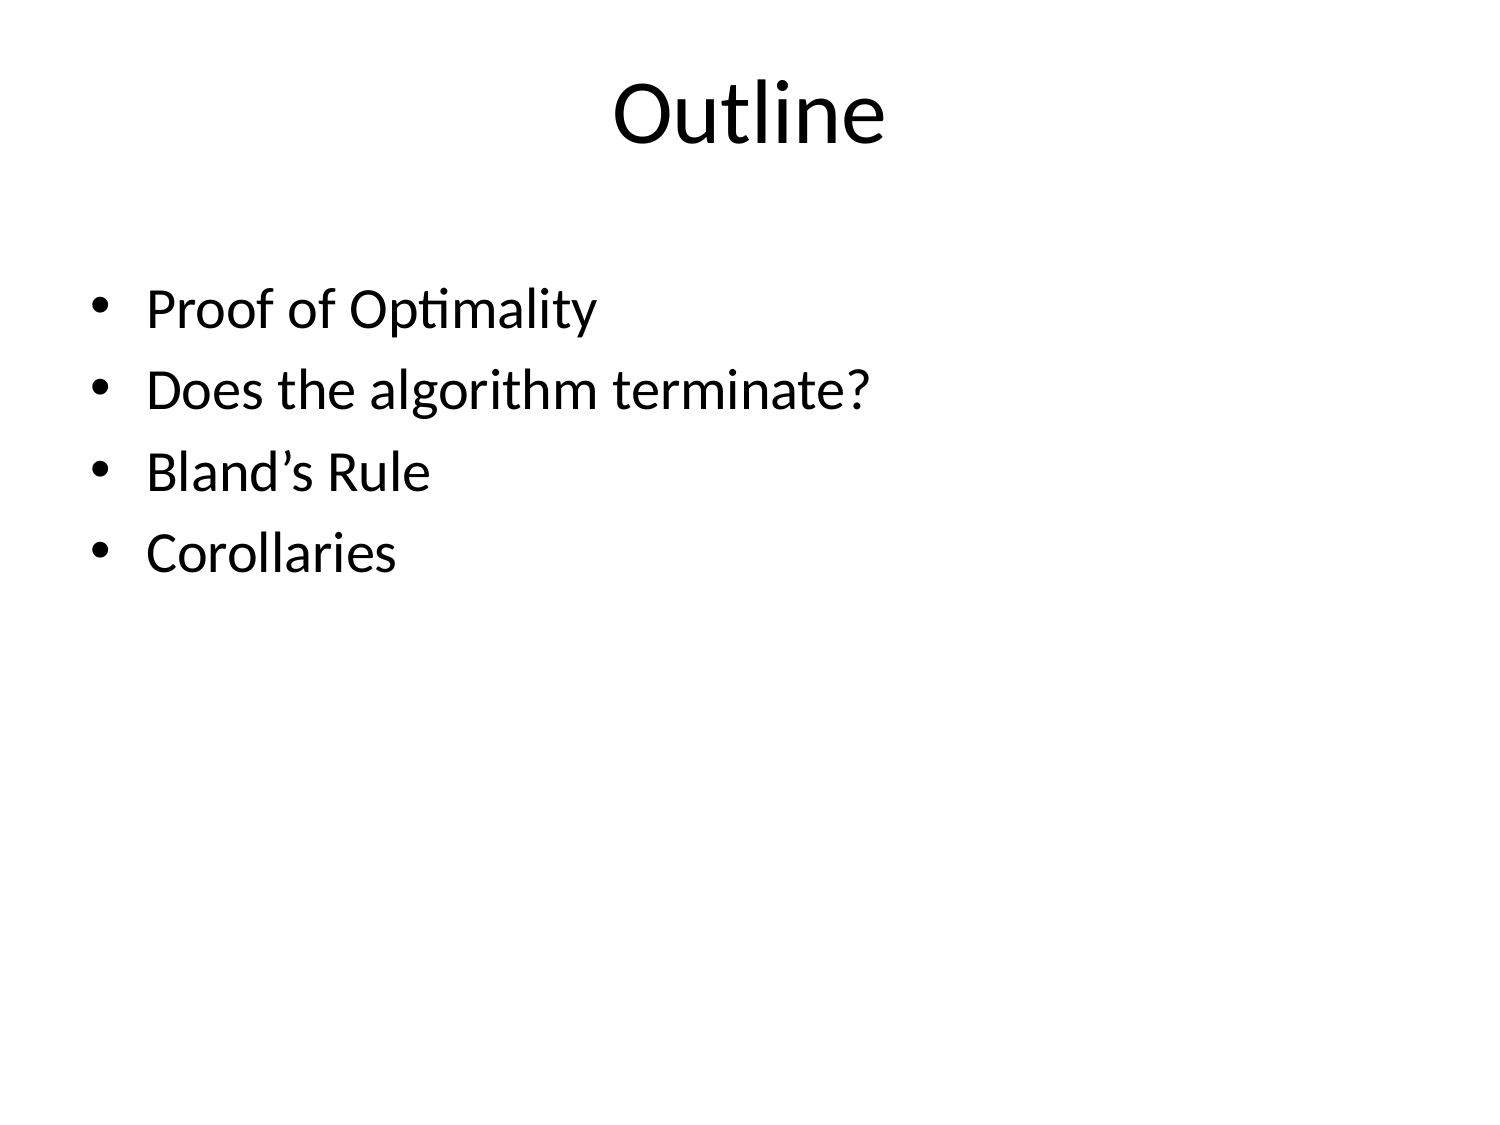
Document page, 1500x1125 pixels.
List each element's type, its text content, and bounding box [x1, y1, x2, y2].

list Proof of Optimality Does the algorithm terminate? Bland’s Rule Corollaries [75, 262, 1425, 1038]
title Outline [75, 32, 1425, 182]
